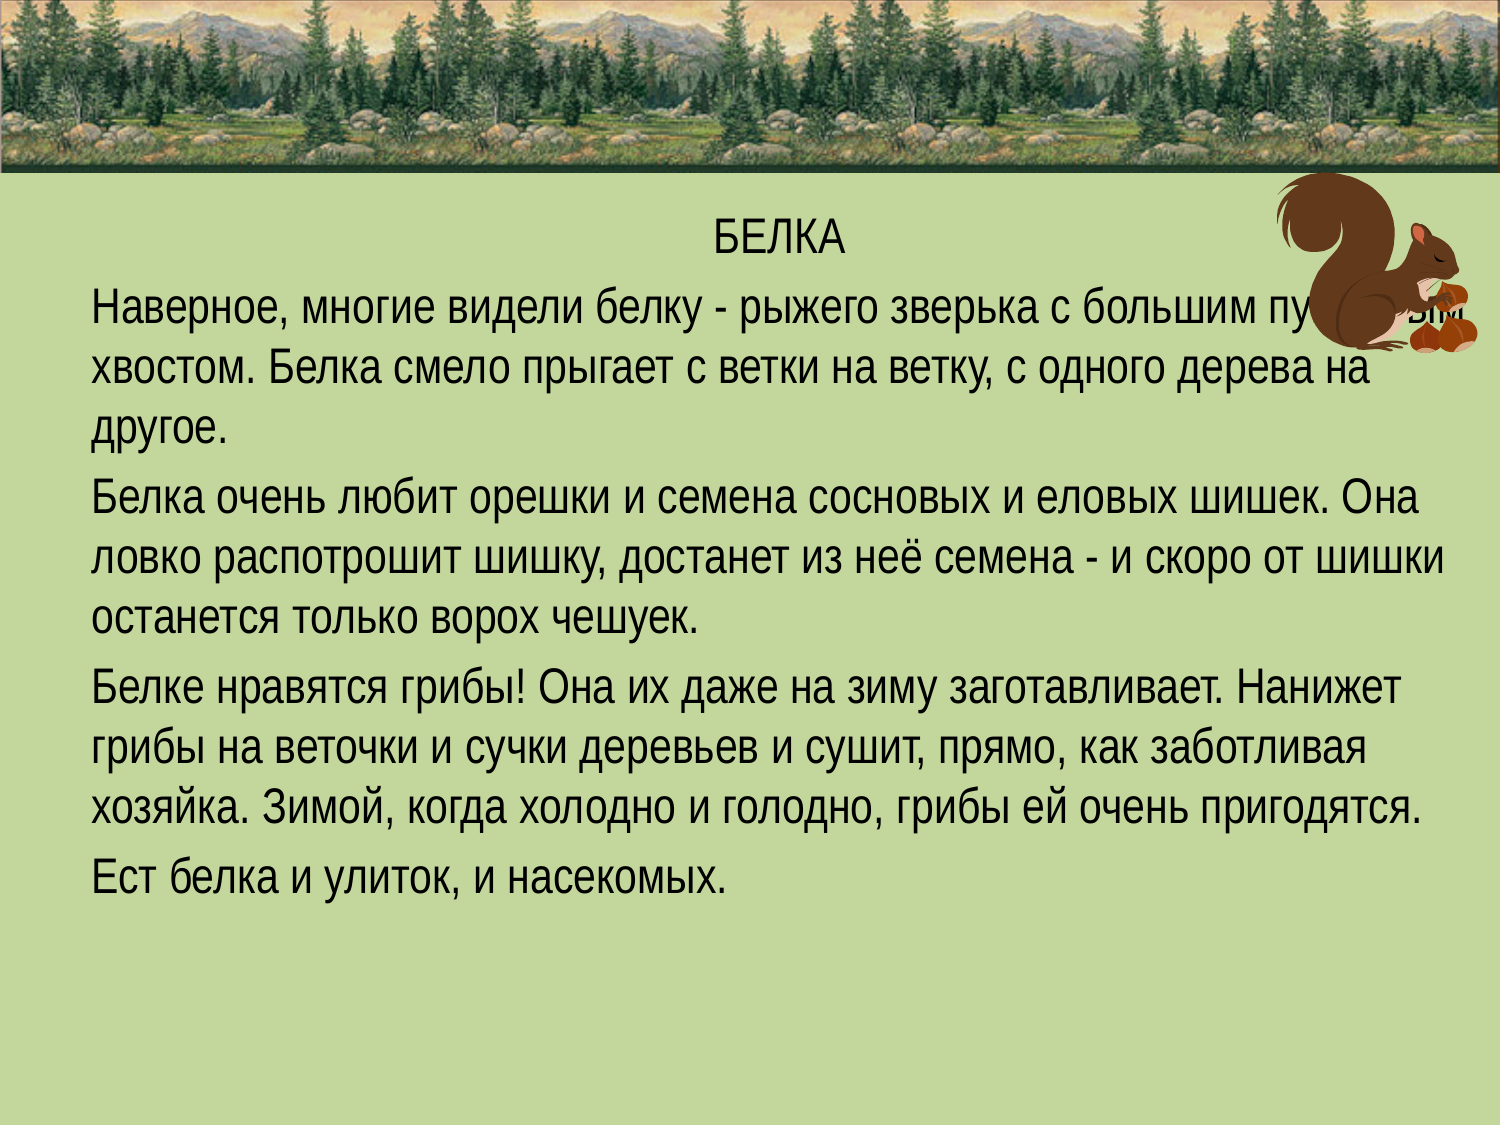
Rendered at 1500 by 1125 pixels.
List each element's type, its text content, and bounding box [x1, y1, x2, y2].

subtitle БЕЛКА Наверное, многие видели белку - рыжего зверька с большим пушистым хвостом. Белка смело прыгает с ветки на ветку, с одного дерева на другое. Белка очень любит орешки и семена сосновых и еловых шишек. Она ловко распотрошит шишку, достанет из неё семена - и скоро от шишки останется только ворох чешуек. Белке нравятся грибы! Она их даже на зиму заготавливает. Нанижет грибы на веточки и сучки деревьев и сушит, прямо, как заботливая хозяйка. Зимой, когда холодно и голодно, грибы ей очень пригодятся. Ест белка и улиток, и насекомых. [76, 196, 1483, 1059]
picture [0, 0, 1500, 354]
